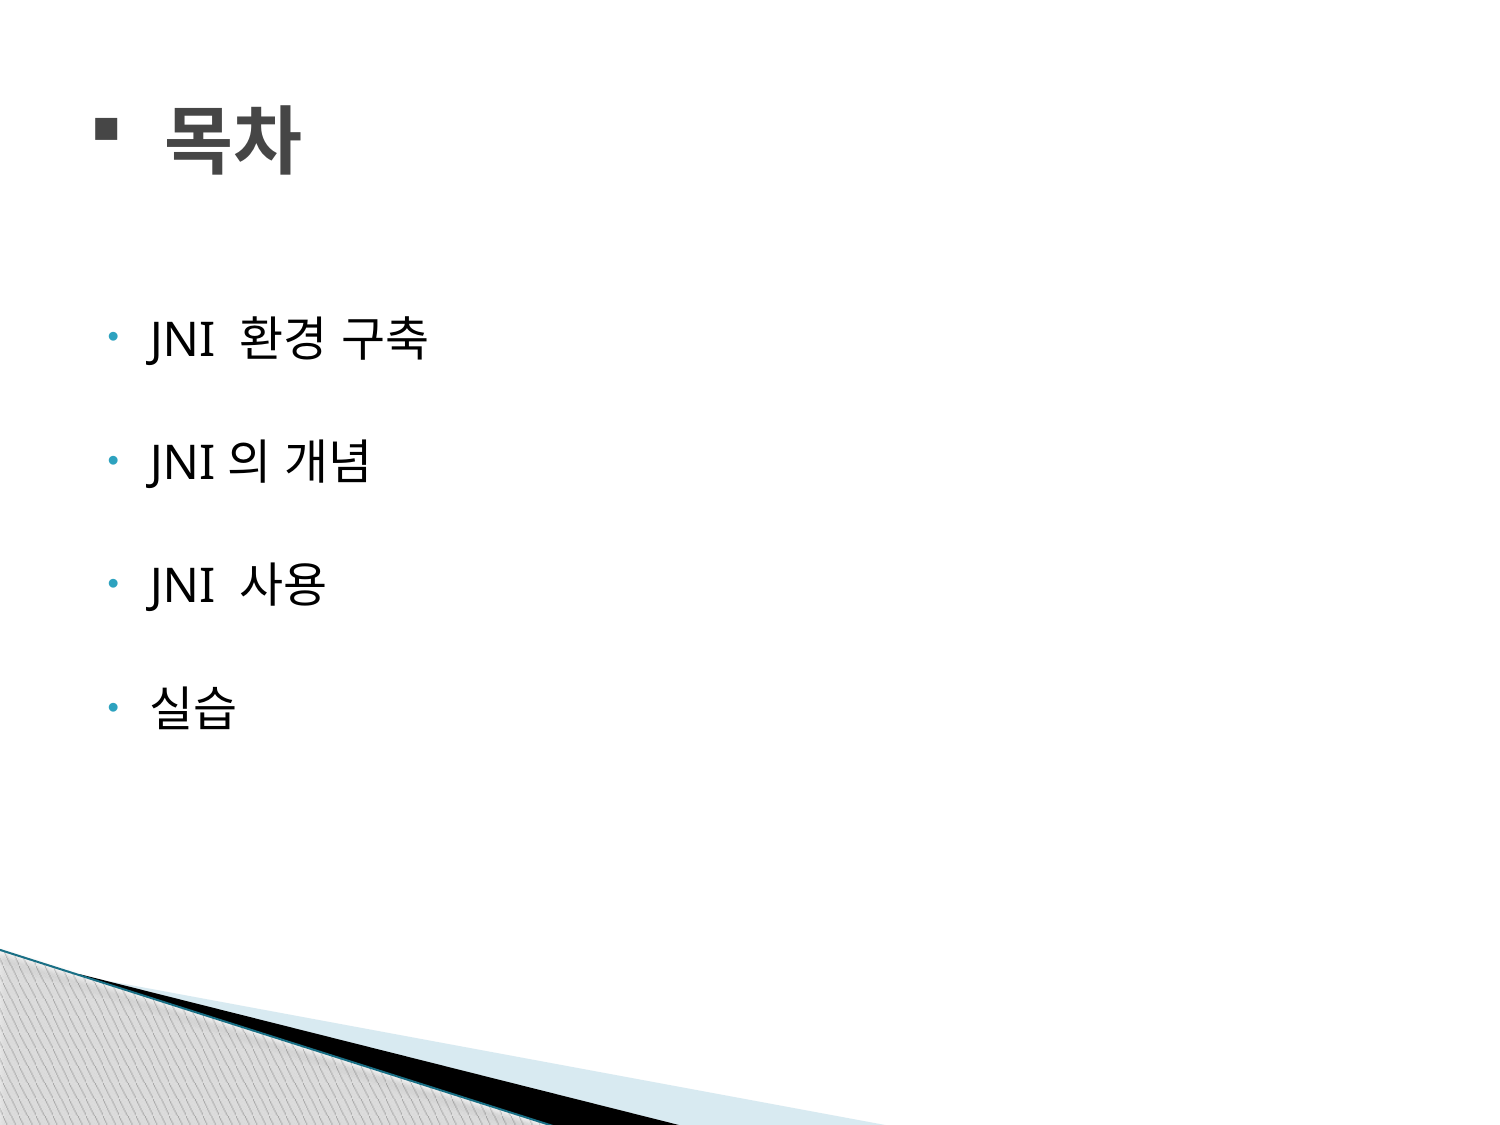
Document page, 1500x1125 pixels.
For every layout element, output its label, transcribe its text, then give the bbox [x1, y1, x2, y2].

title 목차 [75, 45, 1425, 233]
list JNI 환경 구축 JNI의 개념 JNI 사용 실습 [75, 243, 1425, 986]
